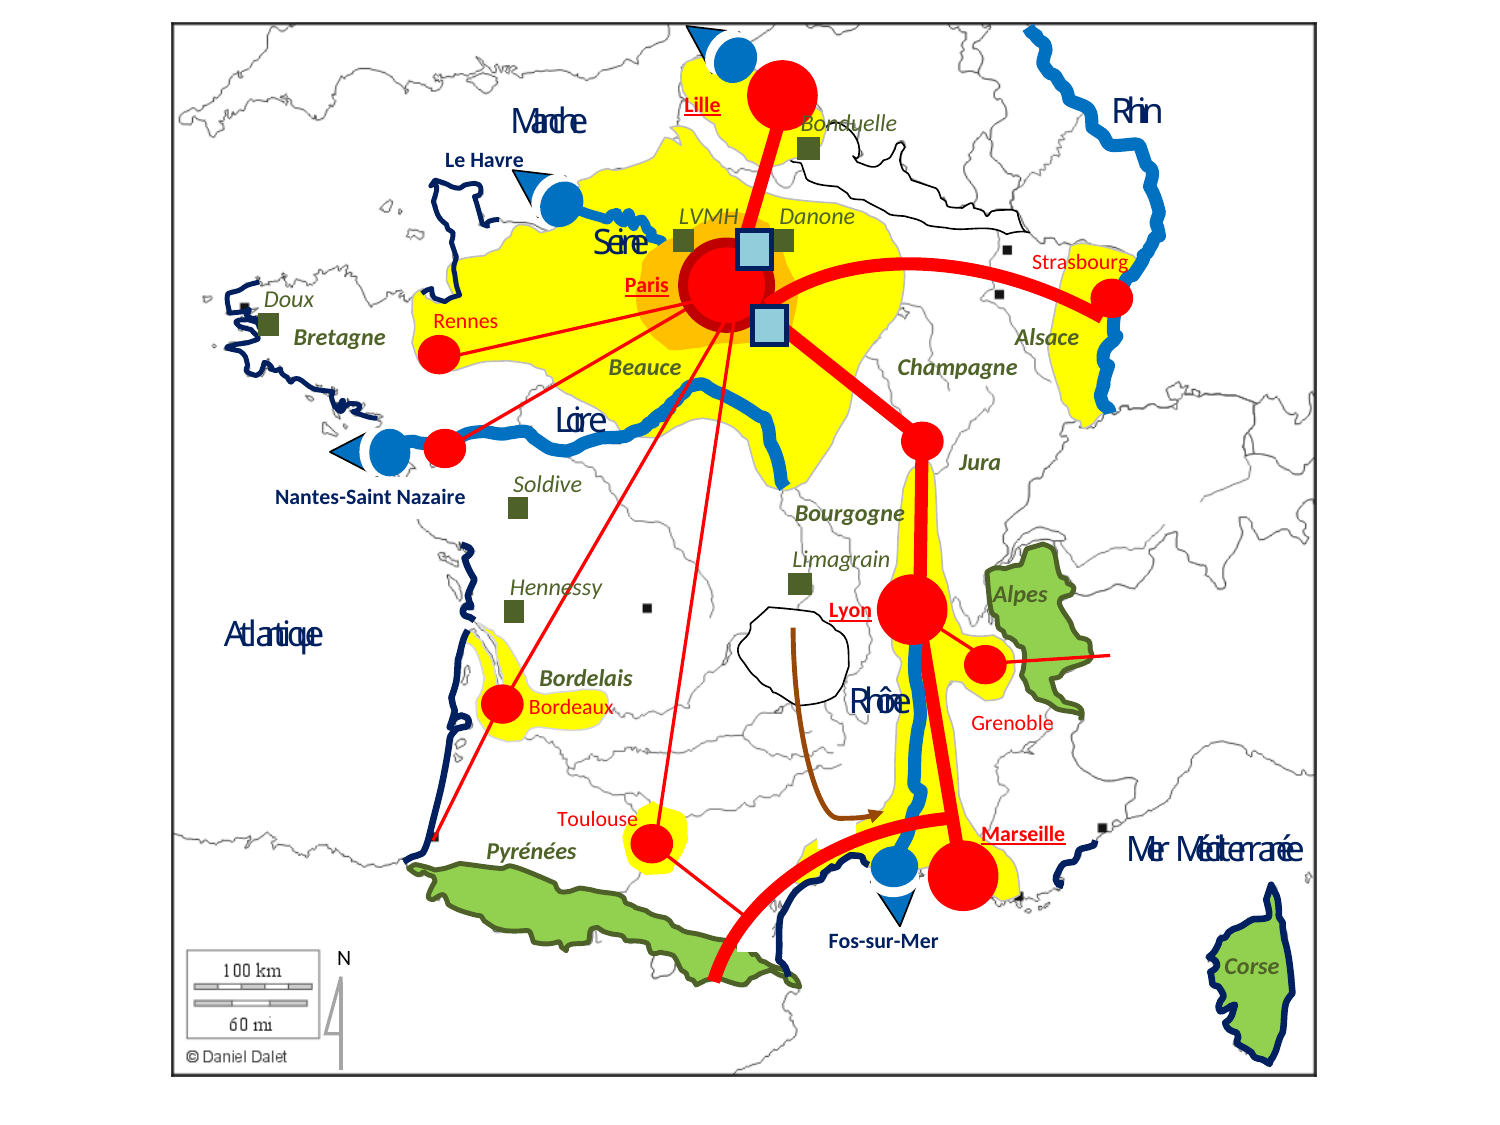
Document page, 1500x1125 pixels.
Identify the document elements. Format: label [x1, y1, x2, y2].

text_box [163, 21, 1337, 1104]
